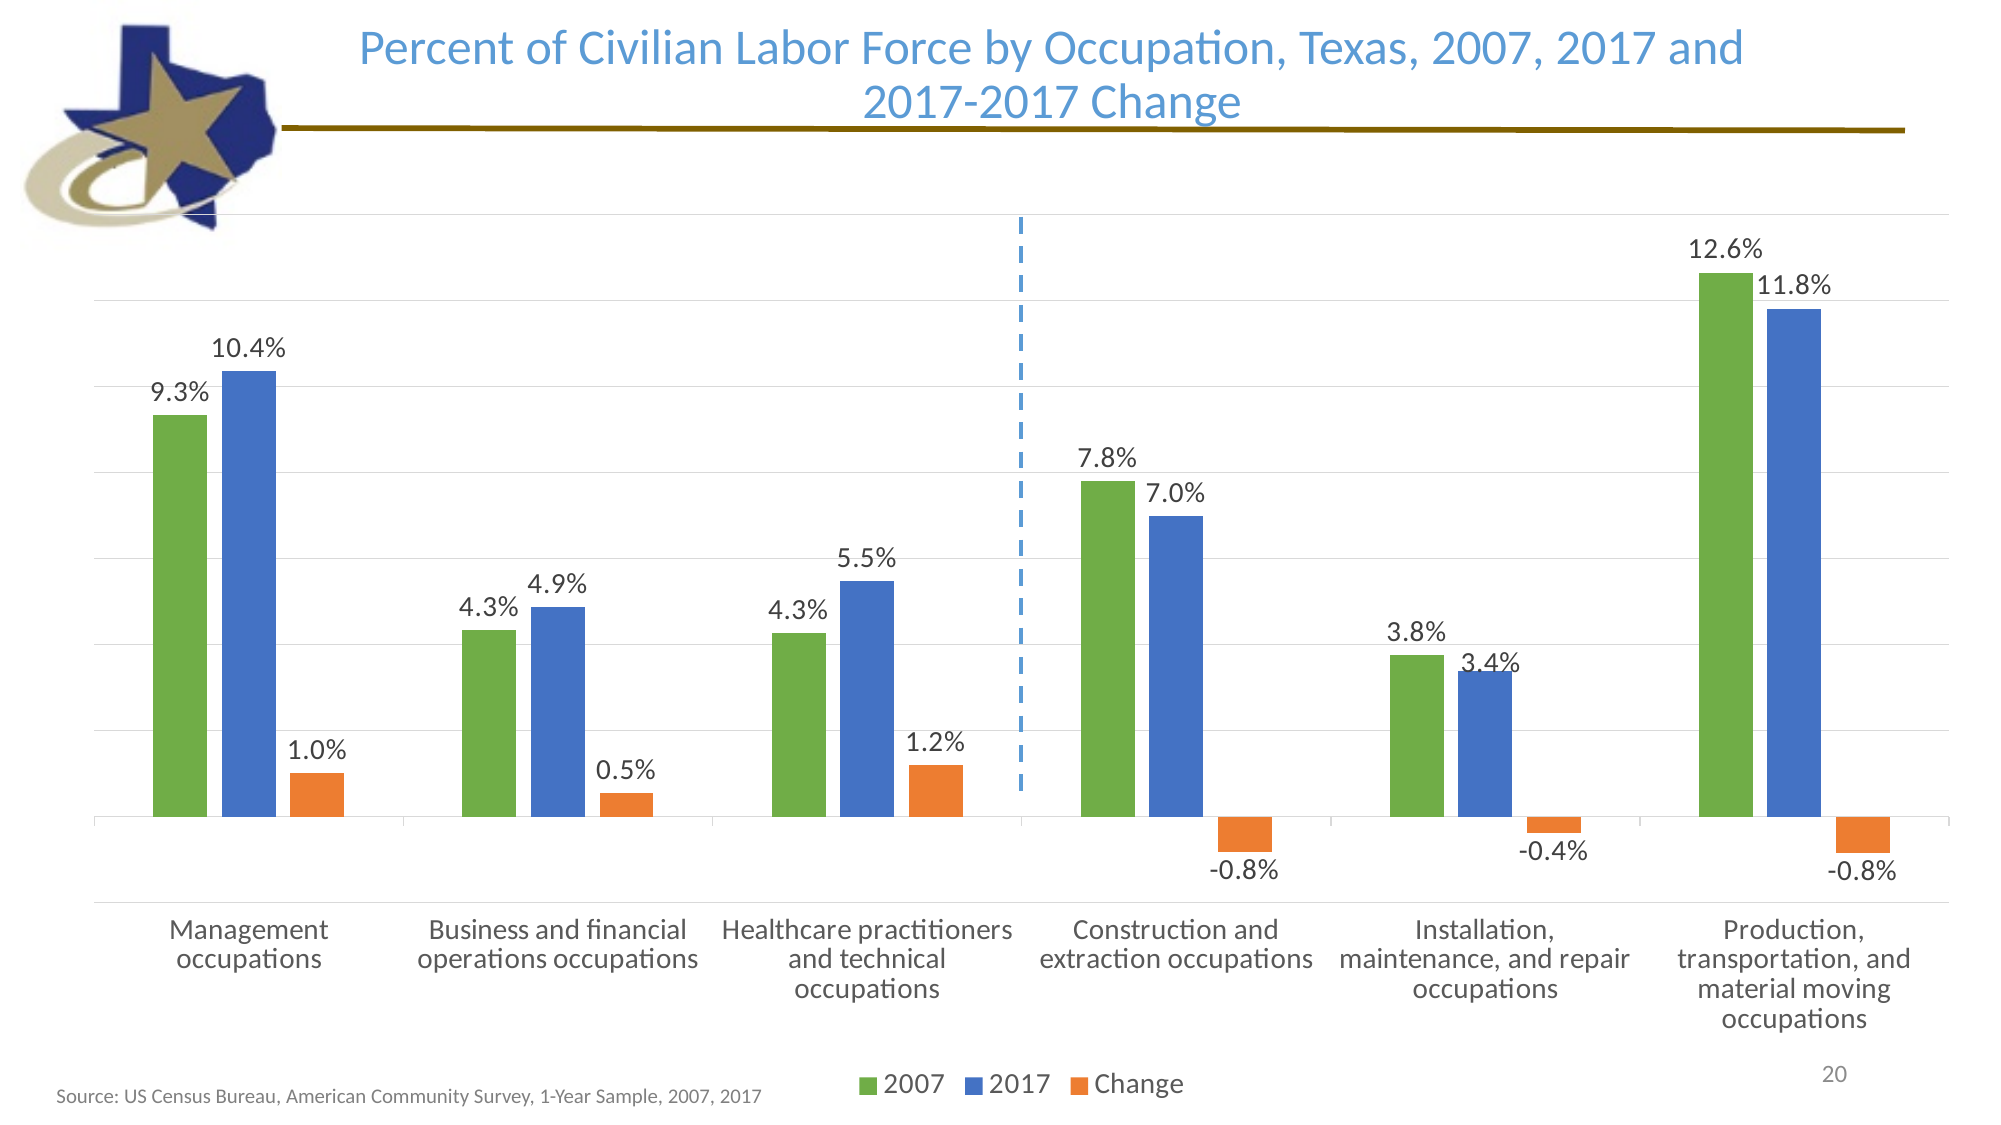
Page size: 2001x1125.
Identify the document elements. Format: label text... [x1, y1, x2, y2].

picture [20, 0, 282, 261]
text_box Source: US Census Bureau, American Community Survey, 1-Year Sample, 2007, 2017 [41, 1075, 1092, 1116]
title Percent of Civilian Labor Force by Occupation, Texas, 2007, 2017 and 2017-2017 Change [316, 0, 1789, 184]
chart [55, 196, 1988, 1108]
